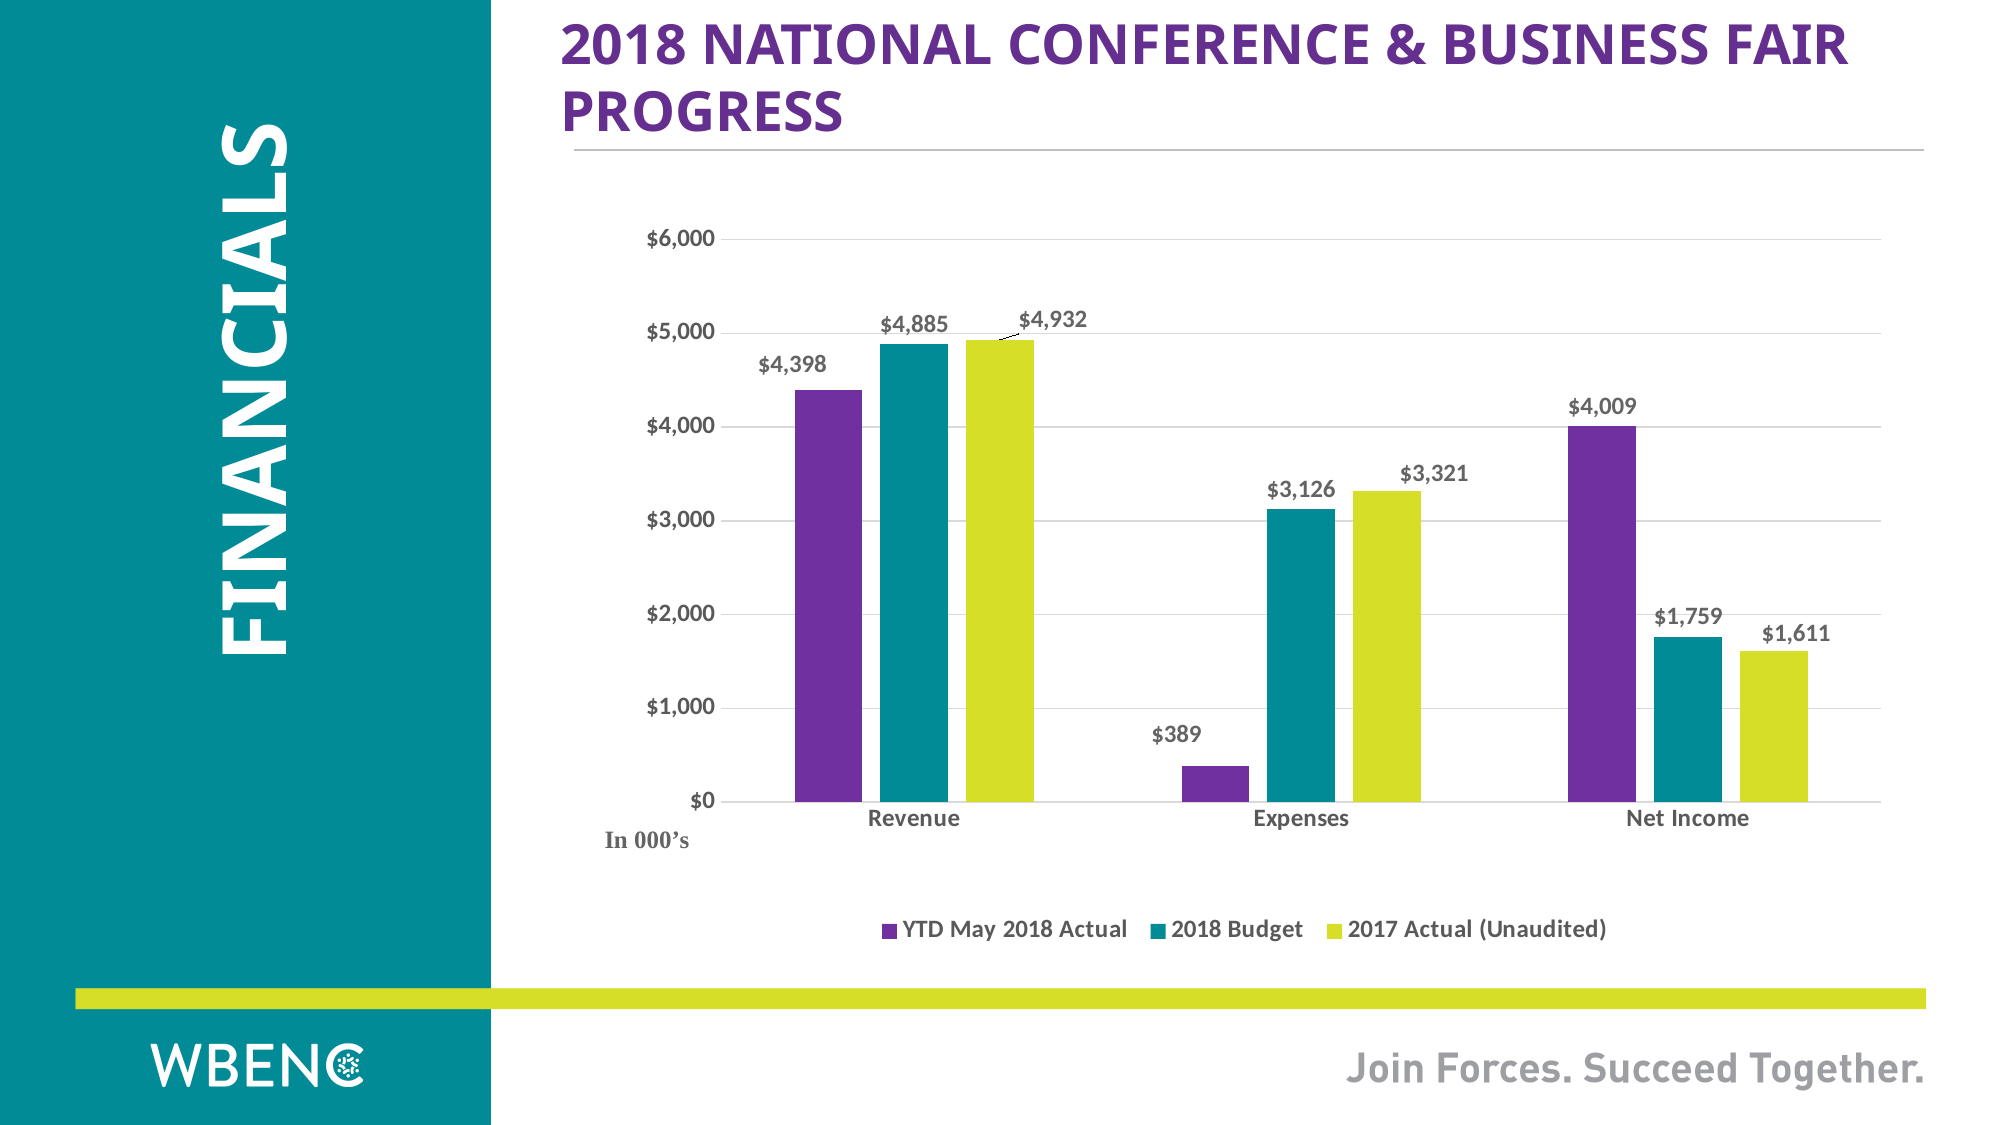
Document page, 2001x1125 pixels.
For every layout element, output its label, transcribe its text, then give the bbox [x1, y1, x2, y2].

chart [575, 199, 1927, 951]
text_box Financials [159, 97, 342, 951]
picture [0, 0, 2001, 1125]
title 2018 National Conference & Business Fair Progress [560, 0, 1980, 150]
